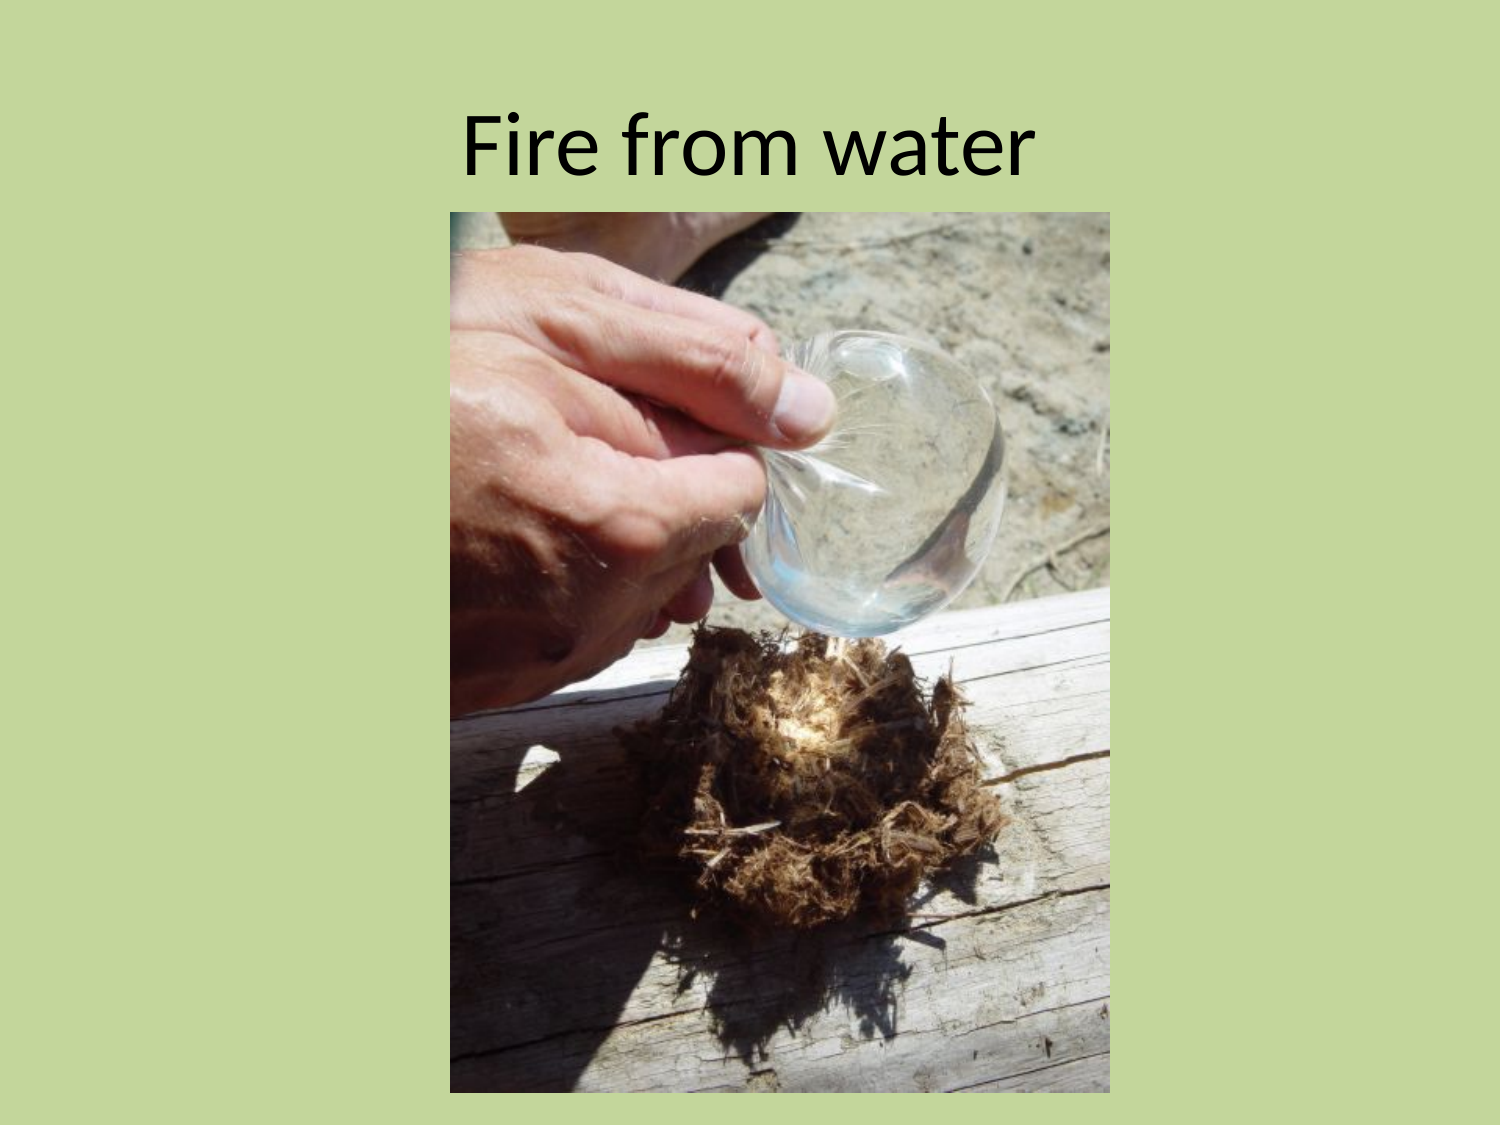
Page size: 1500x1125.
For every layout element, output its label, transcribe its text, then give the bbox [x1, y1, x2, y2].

picture [449, 212, 1110, 1093]
title Fire from water [75, 45, 1425, 233]
